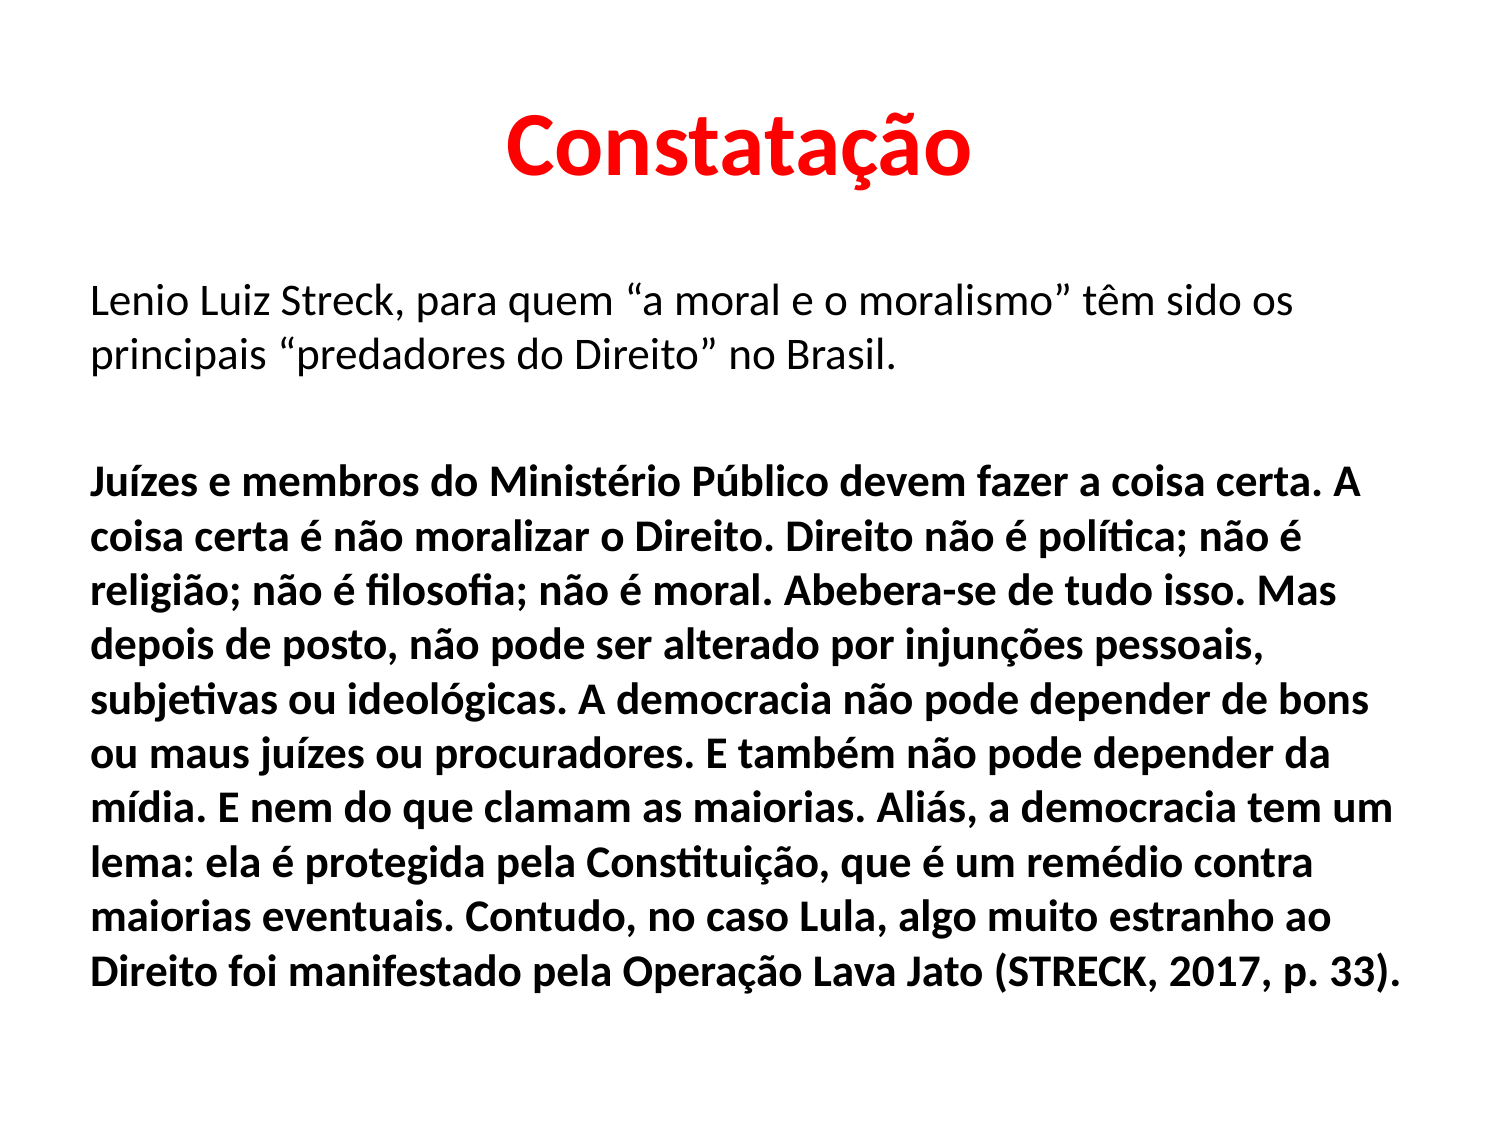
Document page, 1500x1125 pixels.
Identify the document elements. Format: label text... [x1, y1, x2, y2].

list Lenio Luiz Streck, para quem “a moral e o moralismo” têm sido os principais “predadores do Direito” no Brasil. Juízes e membros do Ministério Público devem fazer a coisa certa. A coisa certa é não moralizar o Direito. Direito não é política; não é religião; não é filosofia; não é moral. Abebera-se de tudo isso. Mas depois de posto, não pode ser alterado por injunções pessoais, subjetivas ou ideológicas. A democracia não pode depender de bons ou maus juízes ou procuradores. E também não pode depender da mídia. E nem do que clamam as maiorias. Aliás, a democracia tem um lema: ela é protegida pela Constituição, que é um remédio contra maiorias eventuais. Contudo, no caso Lula, algo muito estranho ao Direito foi manifestado pela Operação Lava Jato (STRECK, 2017, p. 33). p. 9 [75, 262, 1425, 1125]
title Constatação [75, 45, 1425, 233]
